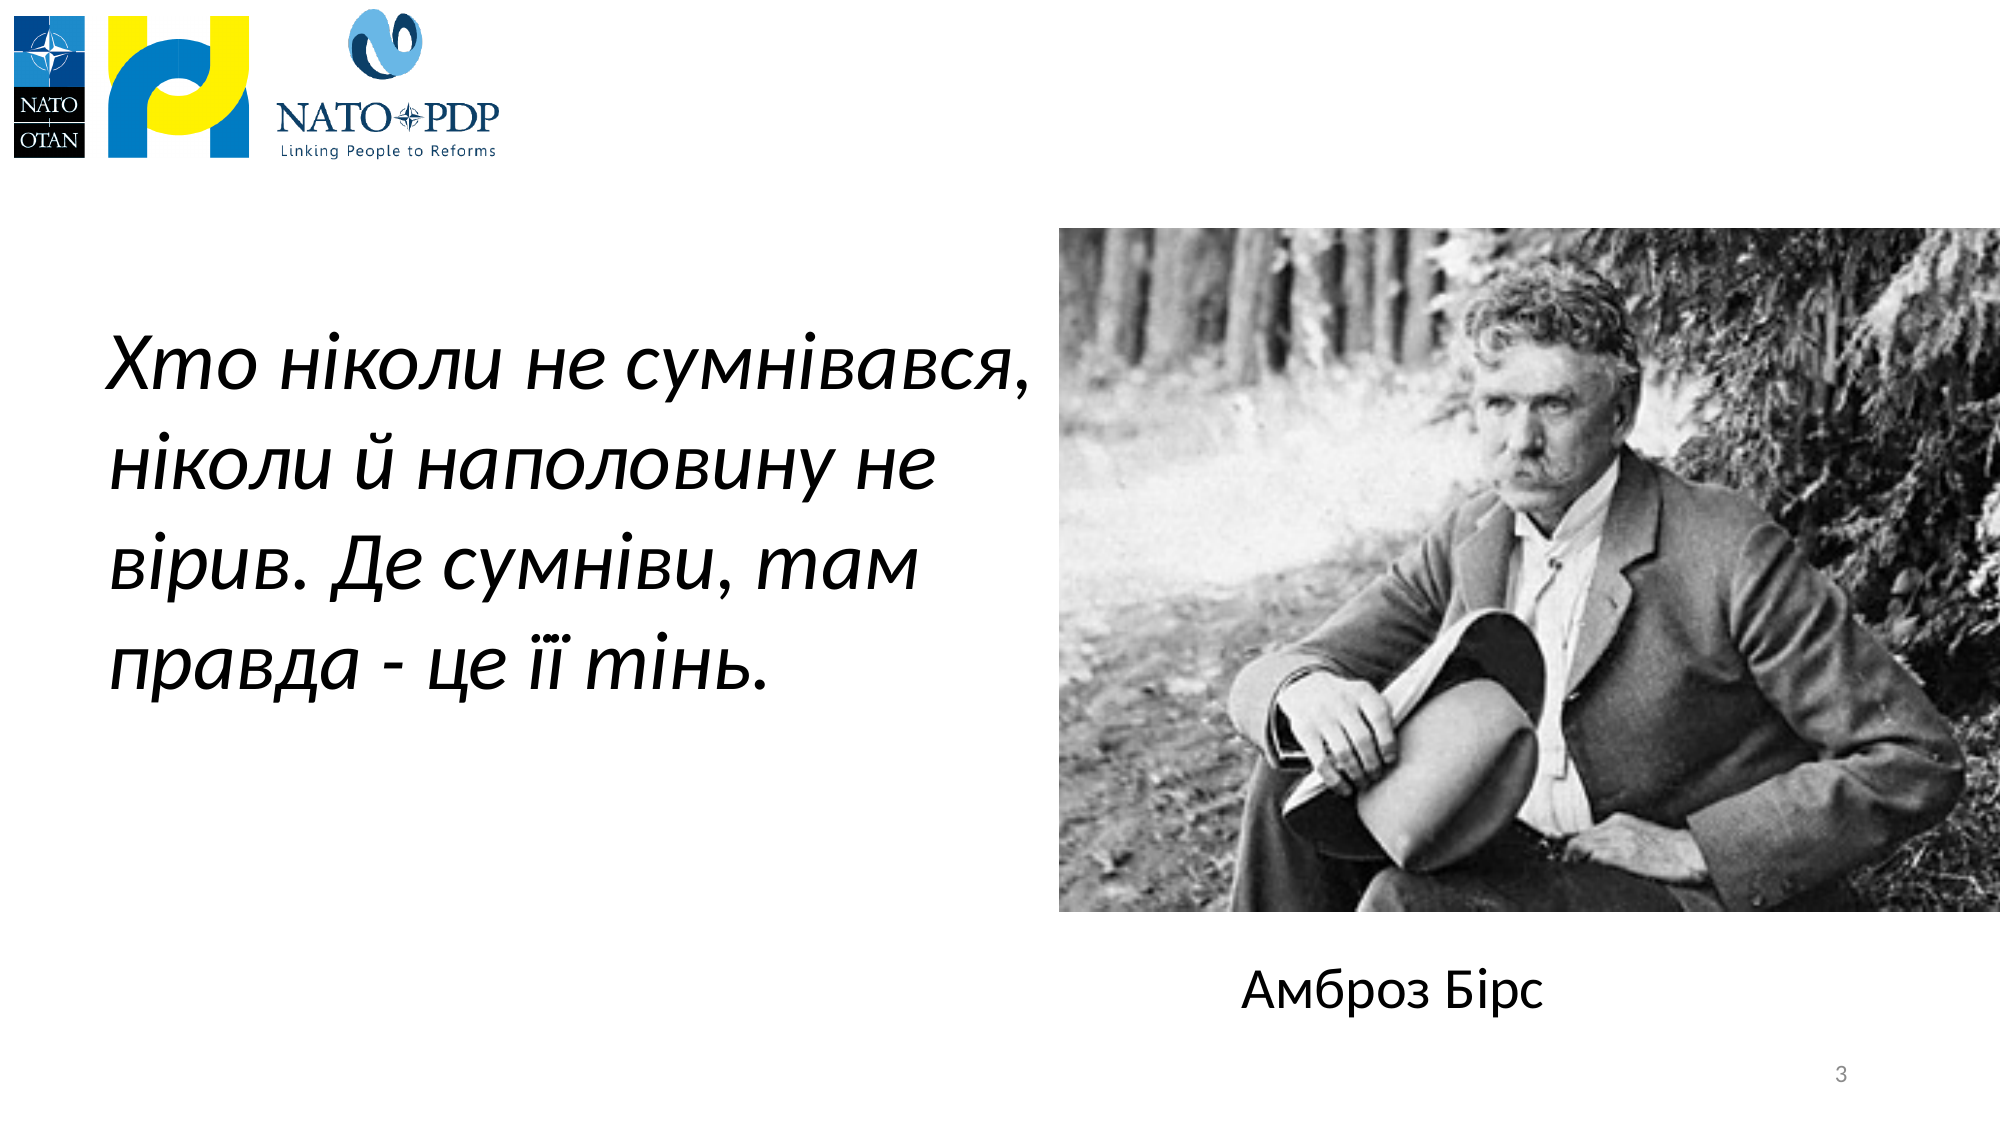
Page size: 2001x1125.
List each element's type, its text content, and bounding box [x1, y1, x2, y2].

picture [14, 16, 250, 158]
text_box Амброз Бірс [1154, 942, 1560, 1028]
picture [1059, 228, 2000, 913]
picture [276, 7, 499, 161]
text_box Хто ніколи не сумнівався, ніколи й наполовину не вірив. Де сумніви, там правда - це її тінь. [92, 298, 1059, 714]
slide_number 3 [1412, 1042, 1863, 1103]
